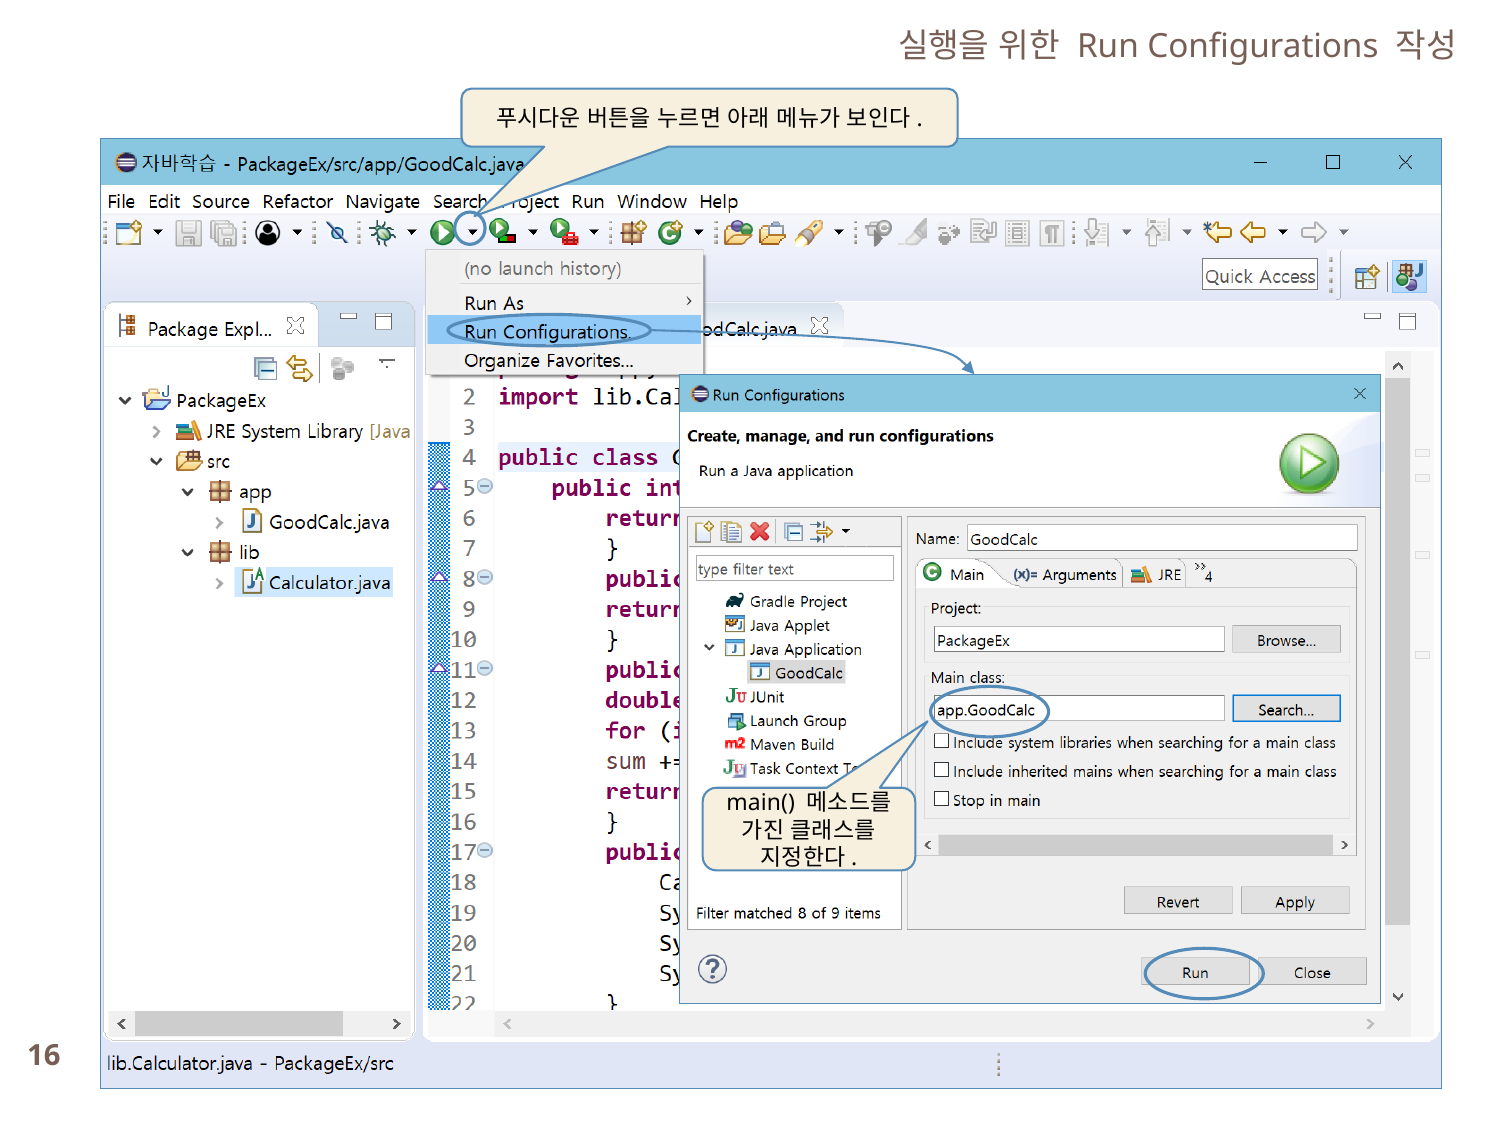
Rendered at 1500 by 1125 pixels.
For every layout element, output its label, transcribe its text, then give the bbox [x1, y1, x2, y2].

title 실행을 위한 Run Configurations 작성 [883, 5, 1500, 84]
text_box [100, 88, 1442, 1090]
slide_number 16 [0, 1025, 88, 1088]
